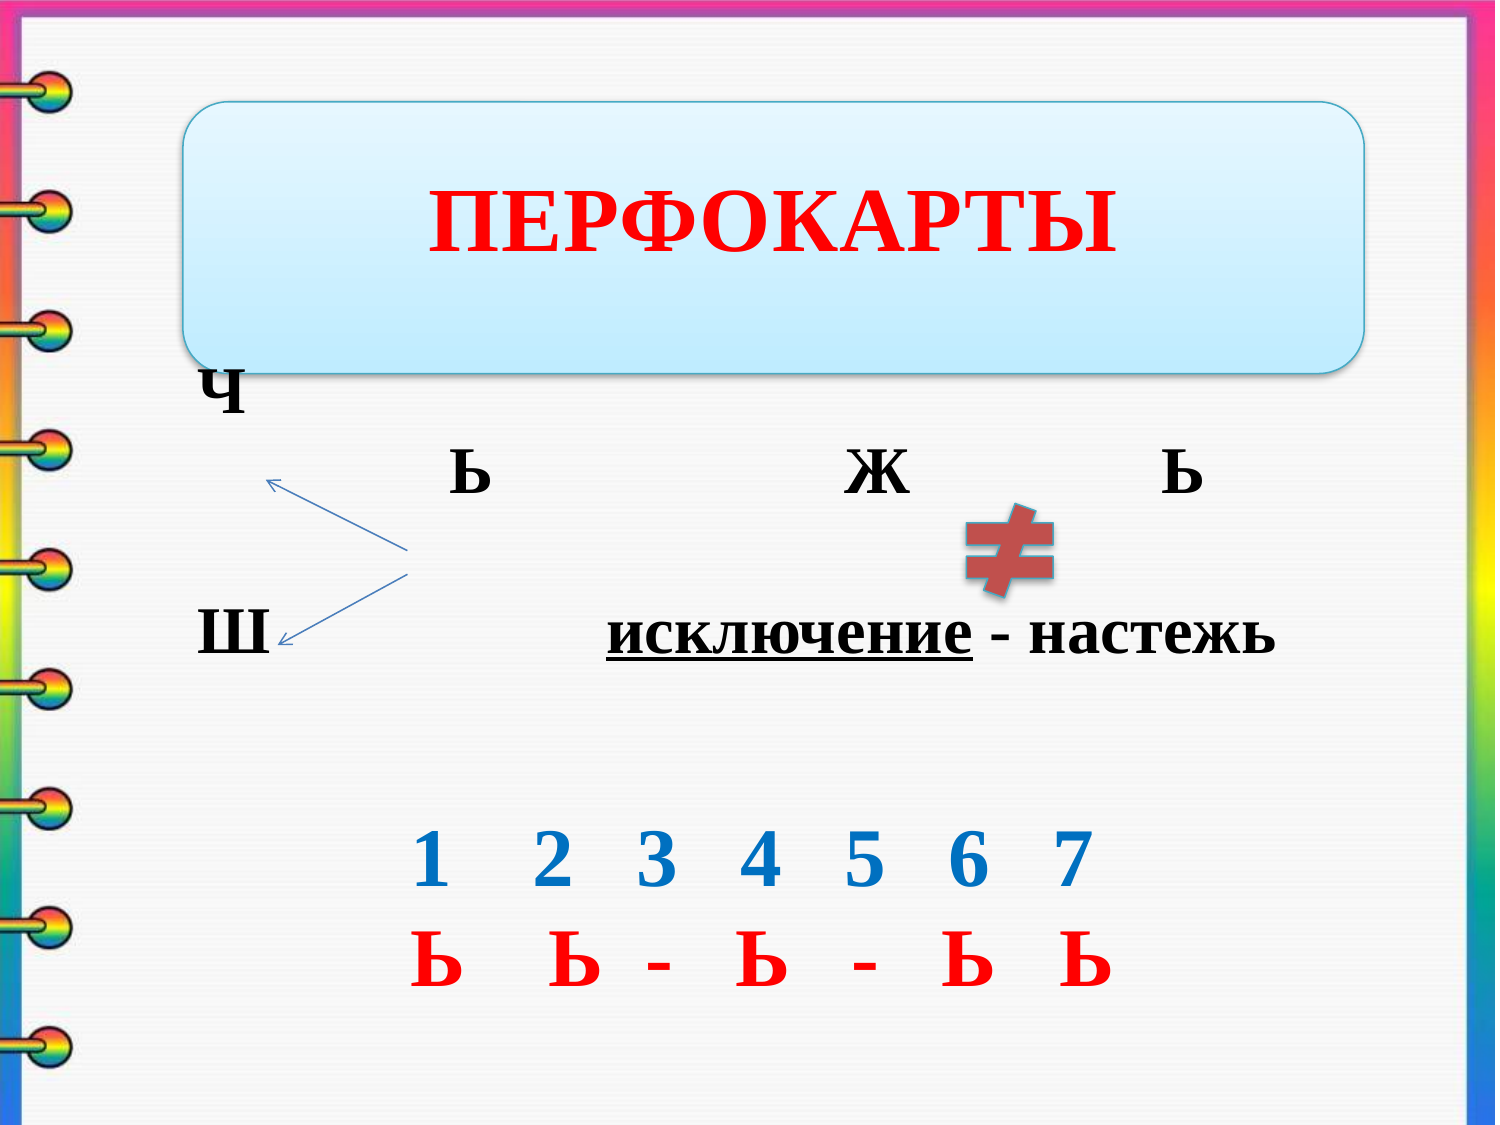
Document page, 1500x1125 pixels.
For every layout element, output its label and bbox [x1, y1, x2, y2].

picture [0, 0, 1495, 1125]
text_box [265, 479, 408, 551]
text_box [277, 573, 408, 646]
